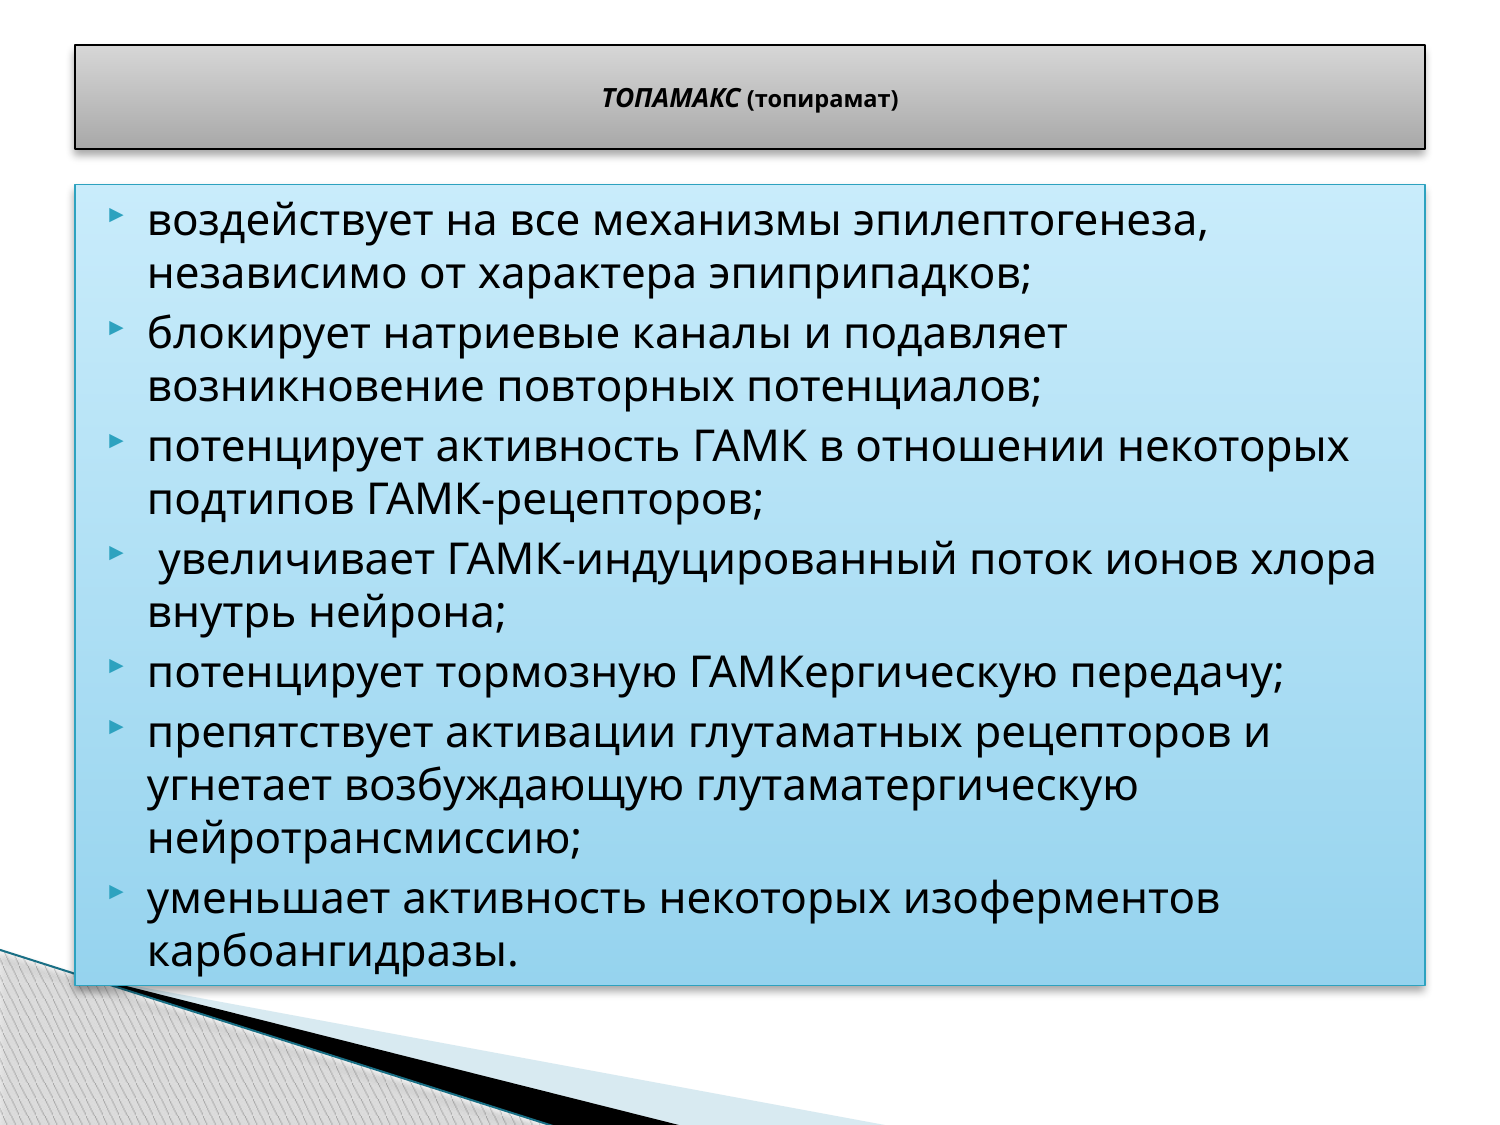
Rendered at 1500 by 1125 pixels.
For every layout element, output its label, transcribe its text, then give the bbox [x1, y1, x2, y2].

title ТОПАМАКС (топирамат) [74, 44, 1426, 150]
list воздействует на все механизмы эпилептогенеза, независимо от характера эпиприпадков; блокирует натриевые каналы и подавляет возникновение повторных потенциалов; потенцирует активность ГАМК в отношении некоторых подтипов ГАМК-рецепторов; увеличивает ГАМК-индуцированный поток ионов хлора внутрь нейрона; потенцирует тормозную ГАМКергическую передачу; препятствует активации глутаматных рецепторов и угнетает возбуждающую глутаматергическую нейротрансмиссию; уменьшает активность некоторых изоферментов карбоангидразы. [74, 184, 1426, 986]
